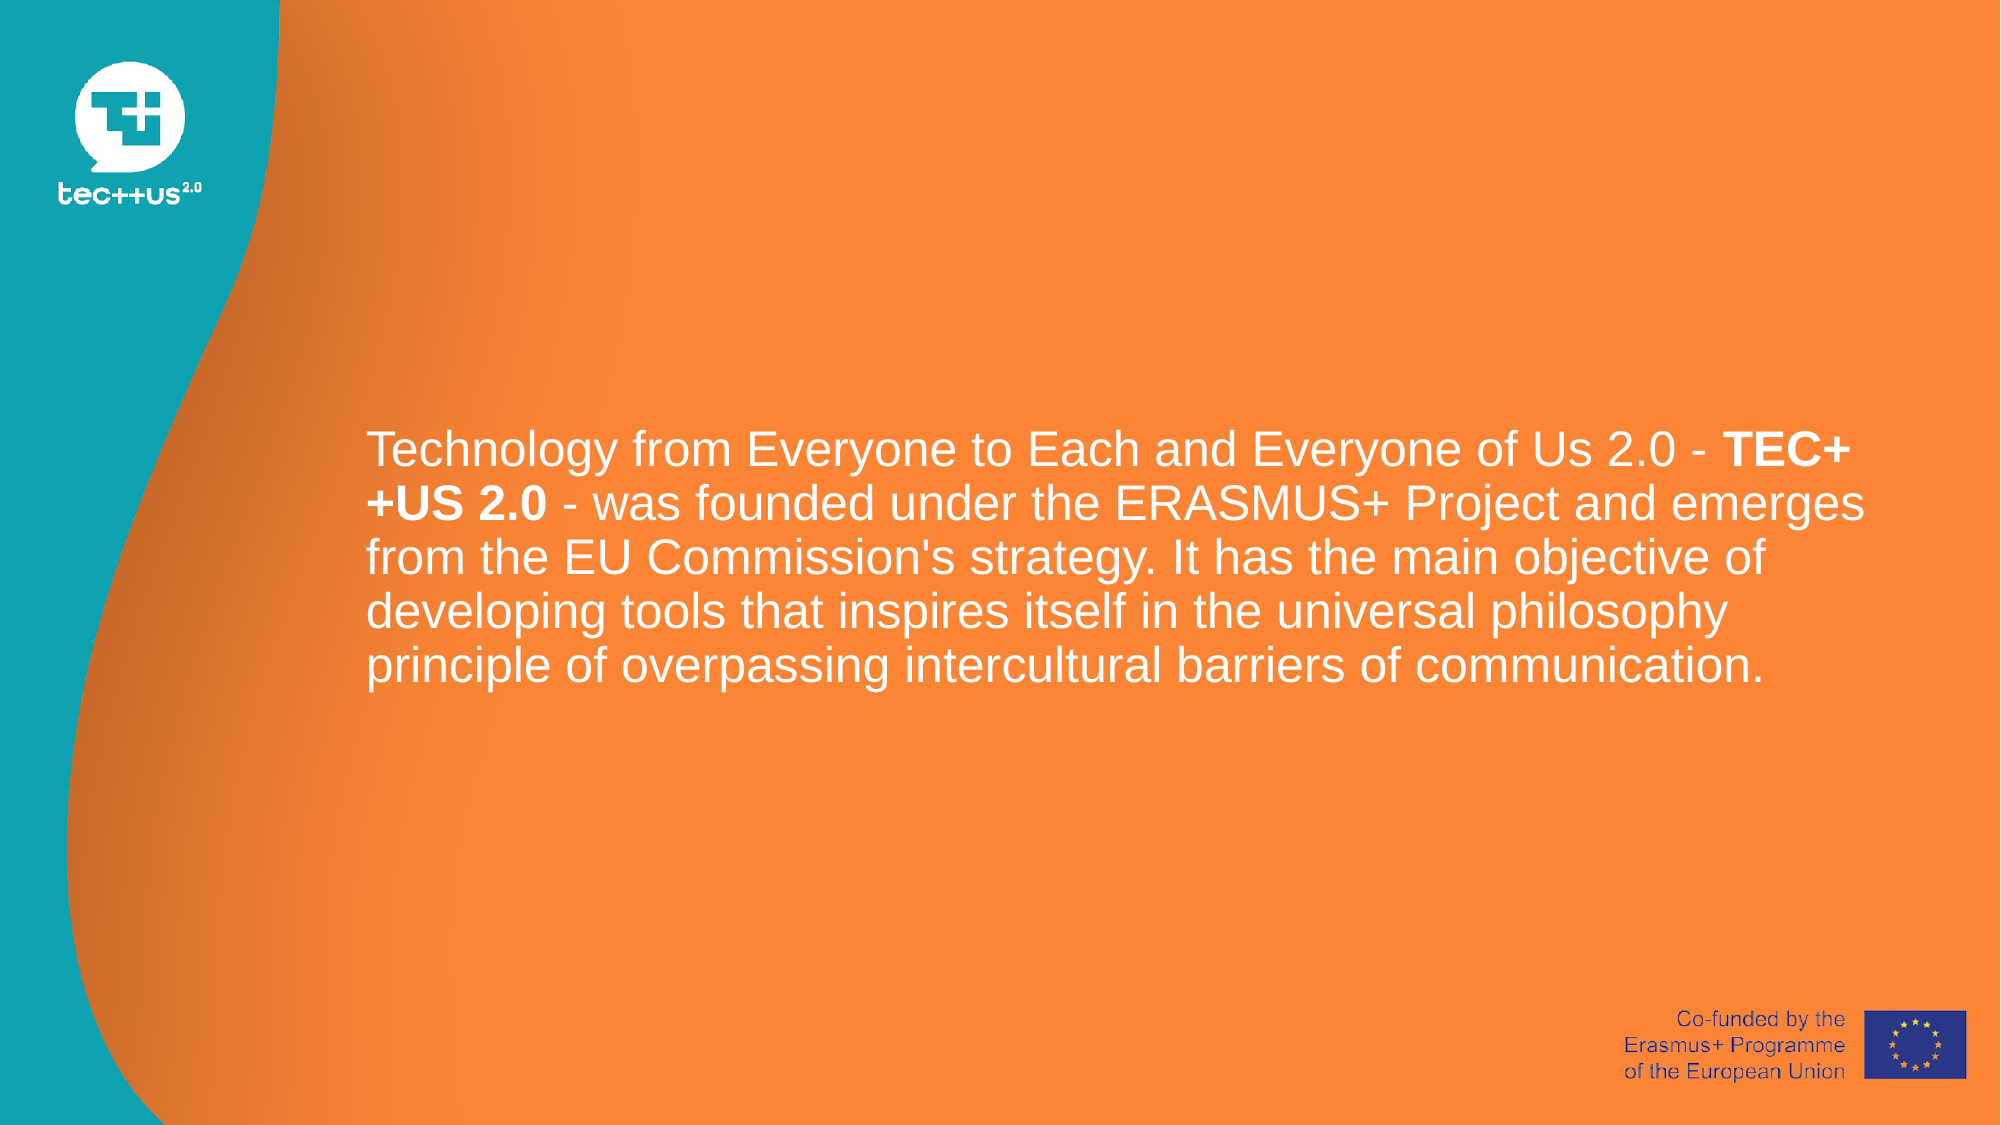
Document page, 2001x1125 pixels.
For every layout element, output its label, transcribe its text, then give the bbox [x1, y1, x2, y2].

list Technology from Everyone to Each and Everyone of Us 2.0 - TEC++US 2.0 - was founded under the ERASMUS+ Project and emerges from the EU Commission's strategy. It has the main objective of developing tools that inspires itself in the universal philosophy principle of overpassing intercultural barriers of communication. [350, 415, 1908, 1045]
picture [0, 0, 2001, 1125]
